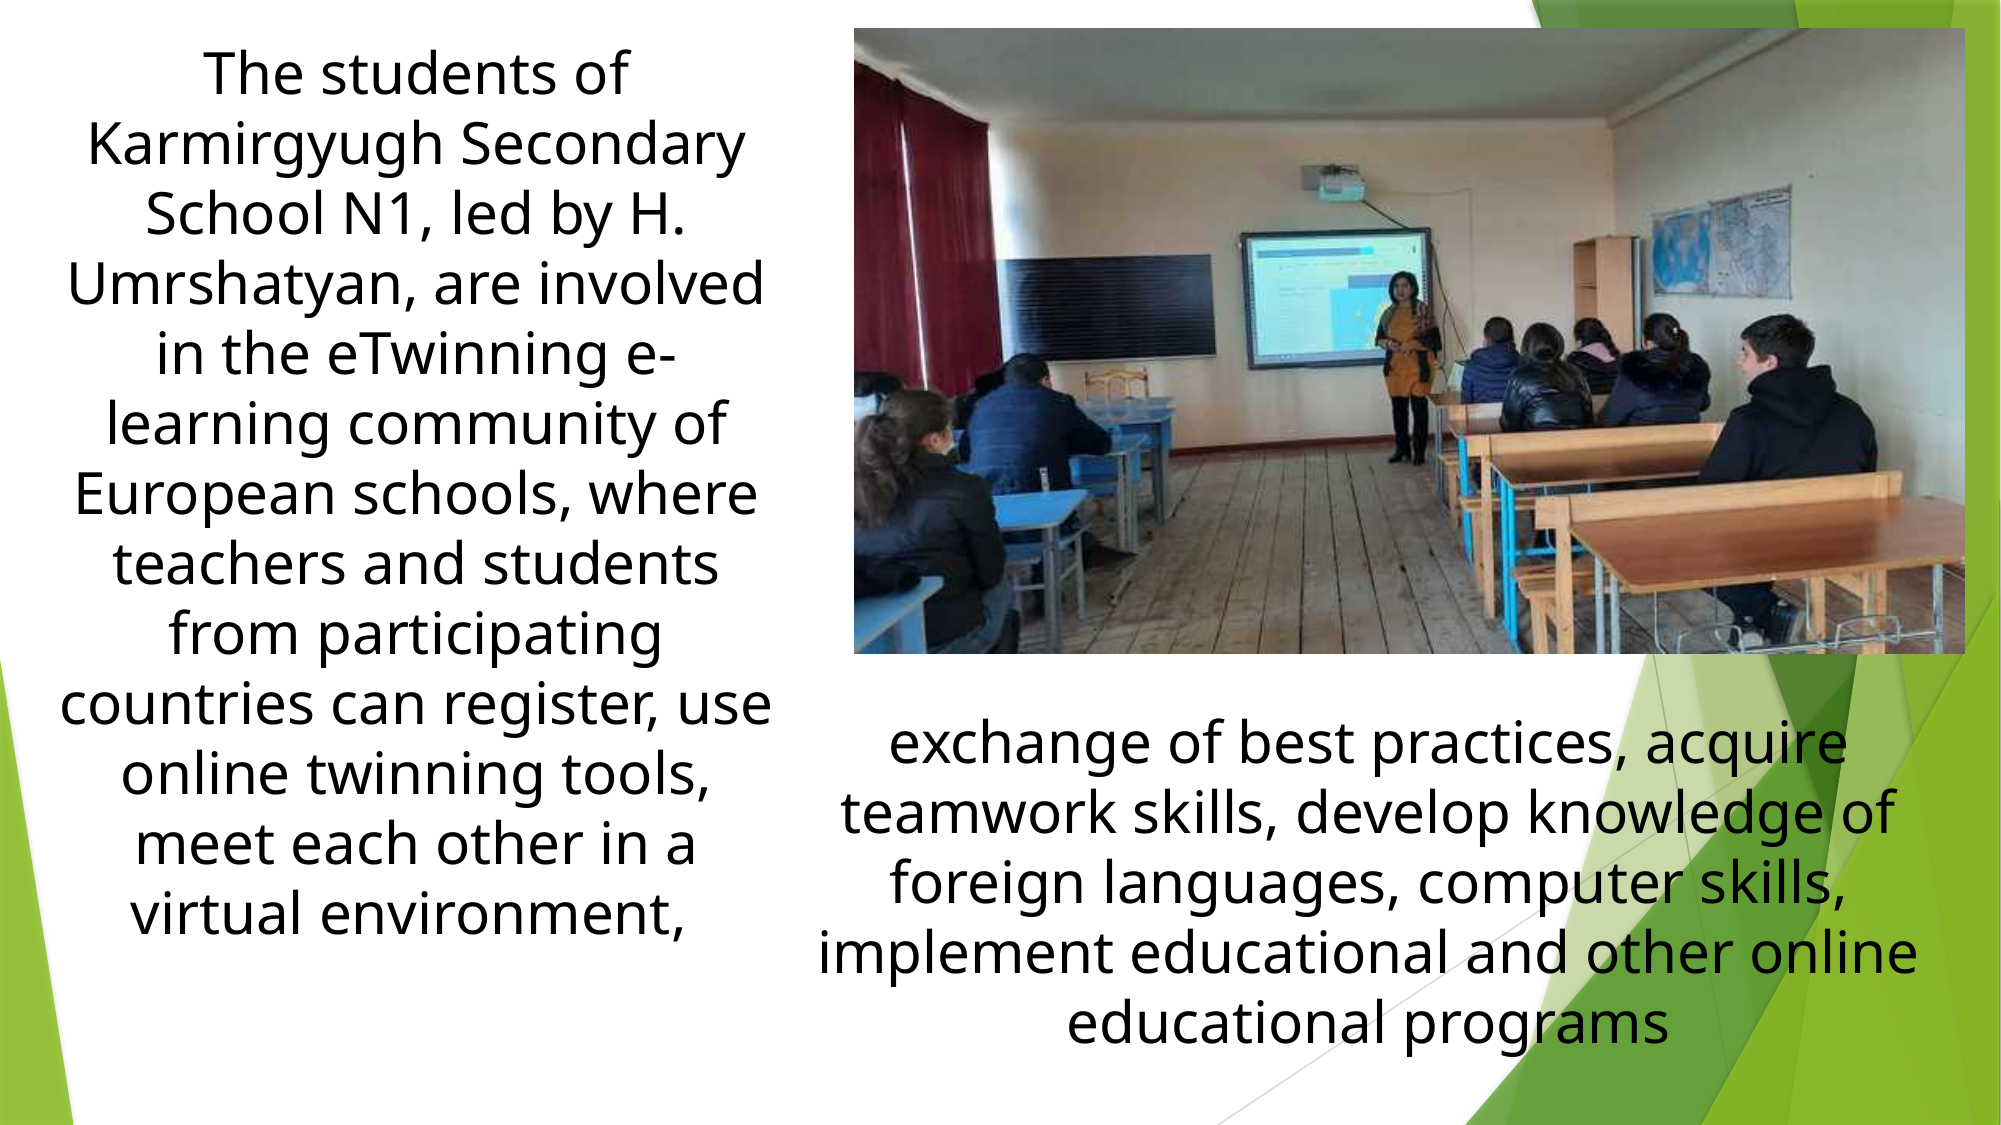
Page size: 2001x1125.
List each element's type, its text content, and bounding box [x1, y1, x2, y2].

text_box The students of Karmirgyugh Secondary School N1, led by H. Umrshatyan, are involved in the eTwinning e-learning community of European schools, where teachers and students from participating countries can register, use online twinning tools, meet each other in a virtual environment, [35, 28, 798, 954]
picture [854, 28, 1965, 655]
text_box exchange of best practices, acquire teamwork skills, develop knowledge of foreign languages, computer skills, implement educational and other online educational programs [772, 697, 1965, 1063]
